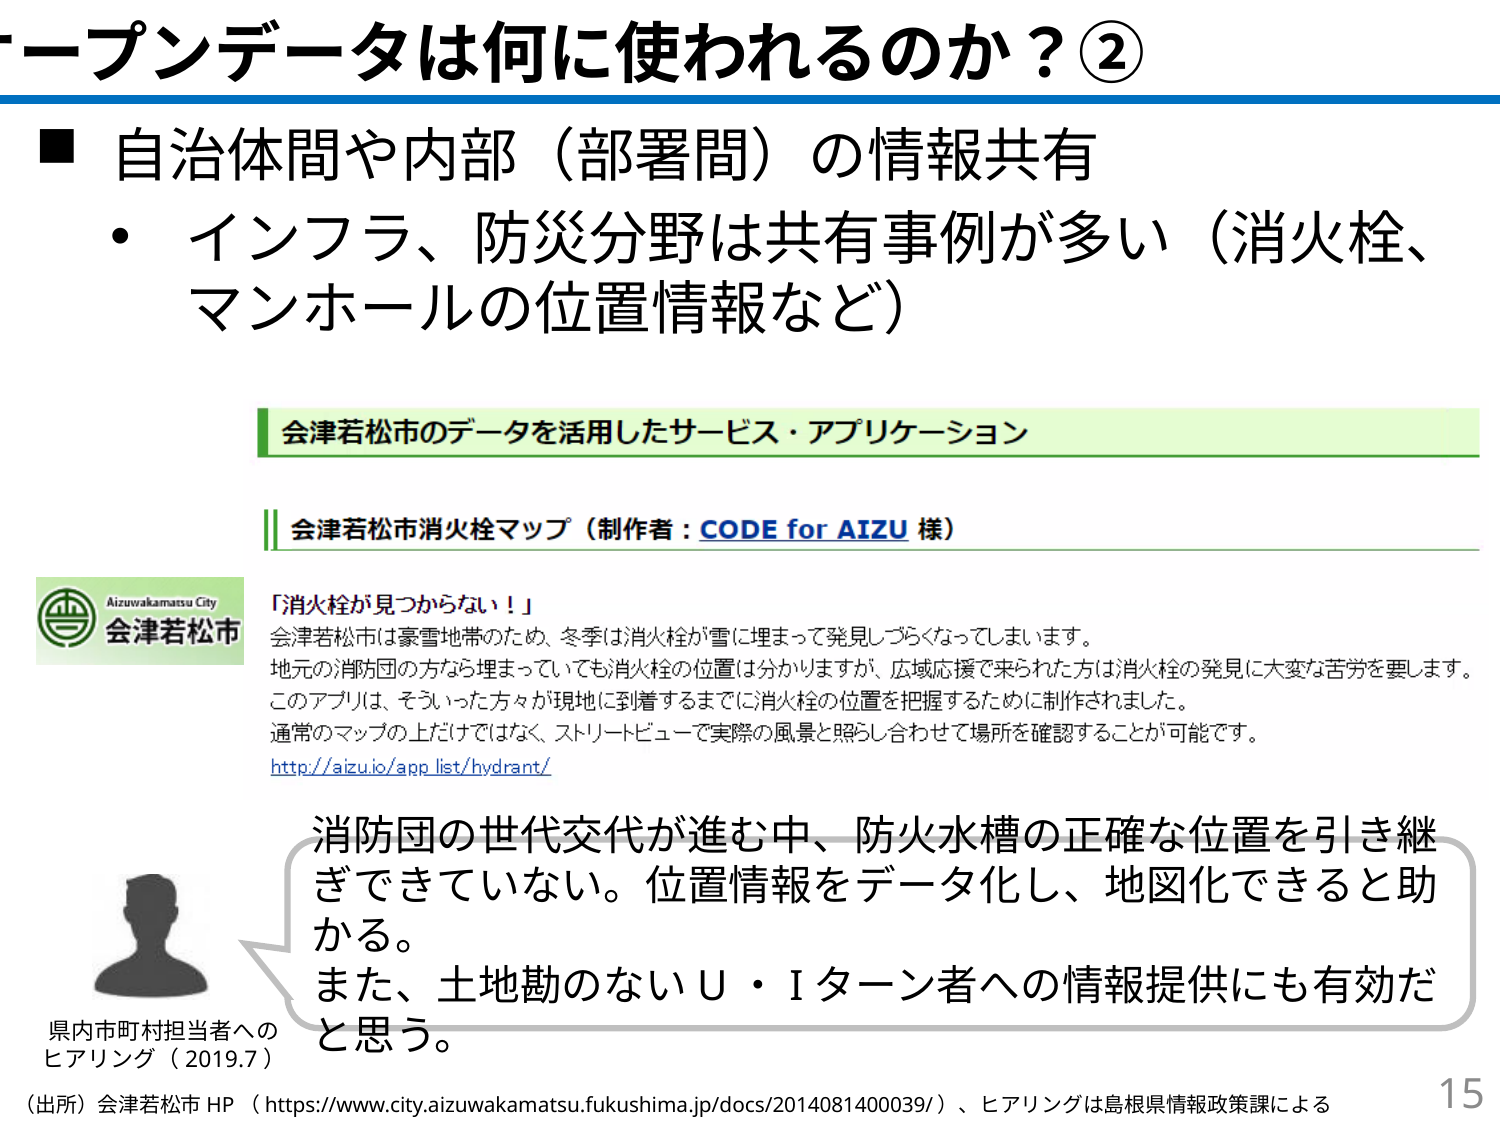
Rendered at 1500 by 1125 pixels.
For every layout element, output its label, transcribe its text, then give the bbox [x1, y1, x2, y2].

text_box 自治体間や内部（部署間）の情報共有 インフラ、防災分野は共有事例が多い（消火栓、マンホールの位置情報など） [20, 110, 1500, 349]
text_box 消防団の世代交代が進む中、防火水槽の正確な位置を引き継ぎできていない。位置情報をデータ化し、地図化できると助かる。 また、土地勘のないU・Iターン者への情報提供にも有効だと思う。 [242, 838, 1475, 1030]
picture [36, 399, 1489, 800]
slide_number 14 [1162, 1065, 1500, 1084]
text_box （出所）会津若松市HP（https://www.city.aizuwakamatsu.fukushima.jp/docs/2014081400039/）、ヒアリングは島根県情報政策課による [0, 1084, 1500, 1125]
text_box オープンデータは何に使われるのか？② [0, 3, 1161, 95]
text_box 県内市町村担当者への ヒアリング（2019.7） [26, 1009, 301, 1079]
picture [92, 874, 210, 1000]
